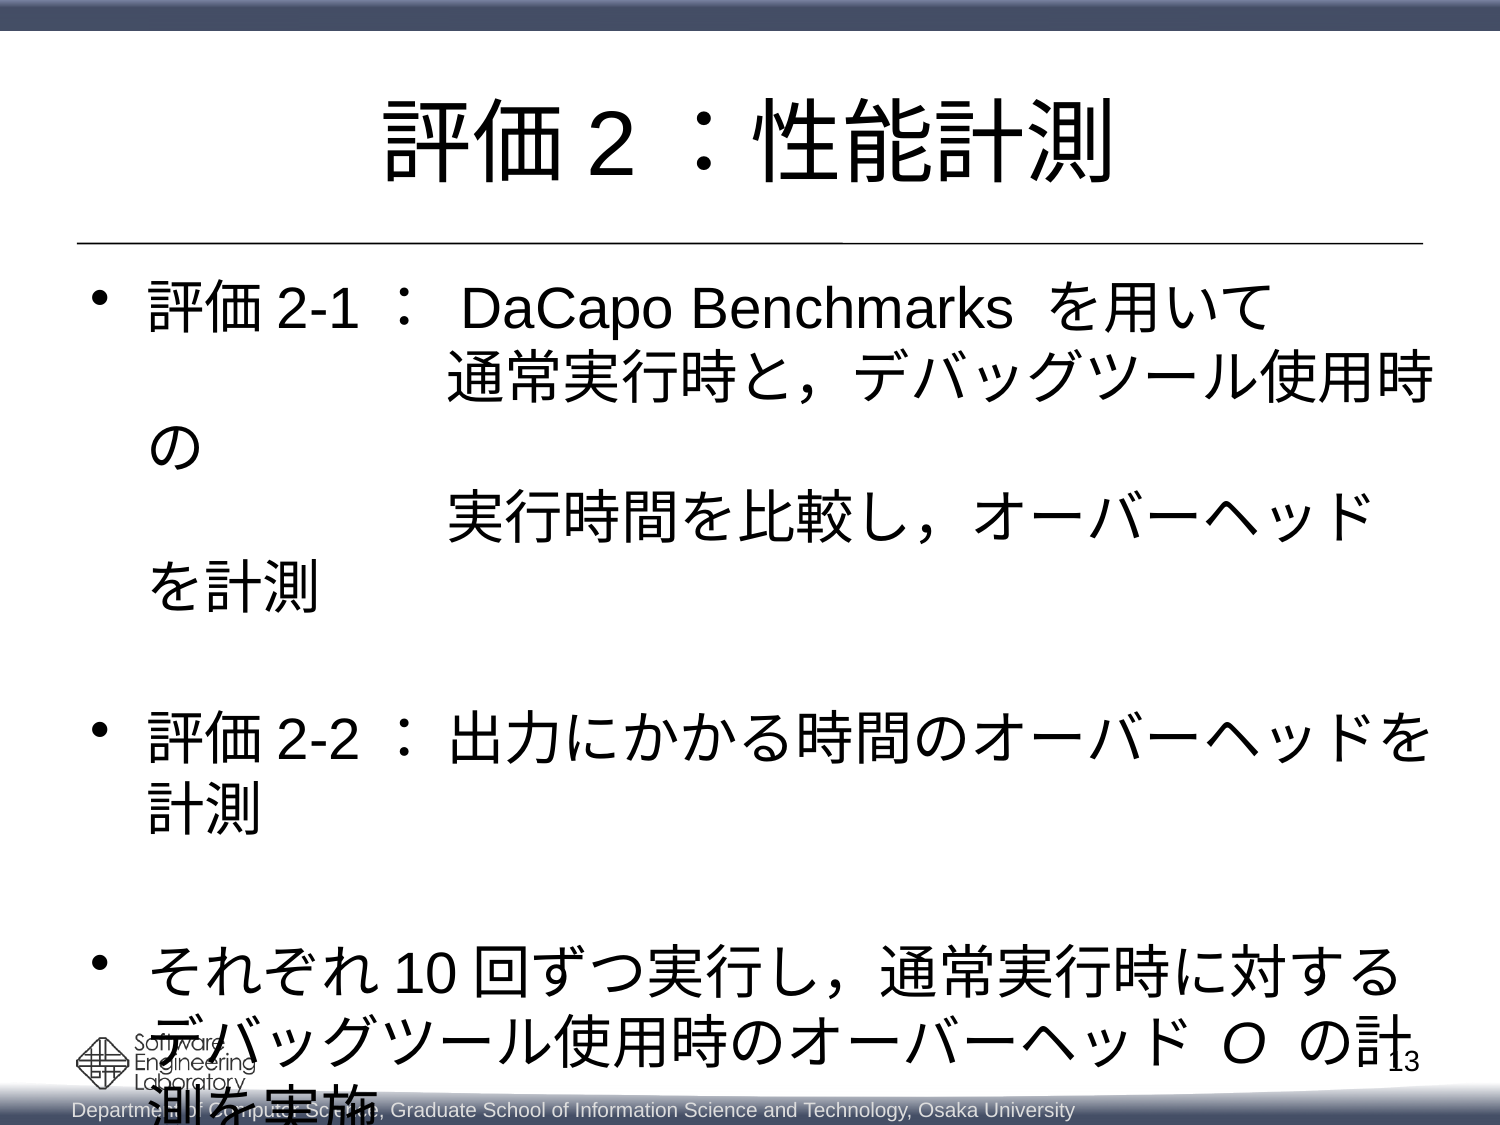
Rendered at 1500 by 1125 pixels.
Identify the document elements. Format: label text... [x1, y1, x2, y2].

list 評価2-1： DaCapo Benchmarks を用いて 通常実行時と，デバッグツール使用時の 実行時間を比較し，オーバーヘッド を計測 評価2-2： 出力にかかる時間のオーバーヘッドを計測 それぞれ10回ずつ実行し，通常実行時に対する デバッグツール使用時のオーバーヘッド O の計測を実施 [74, 262, 1462, 1007]
picture [0, 1033, 1500, 1125]
title 評価2：性能計測 [74, 44, 1424, 233]
picture [0, 0, 1500, 31]
slide_number 13 [1246, 1034, 1436, 1083]
